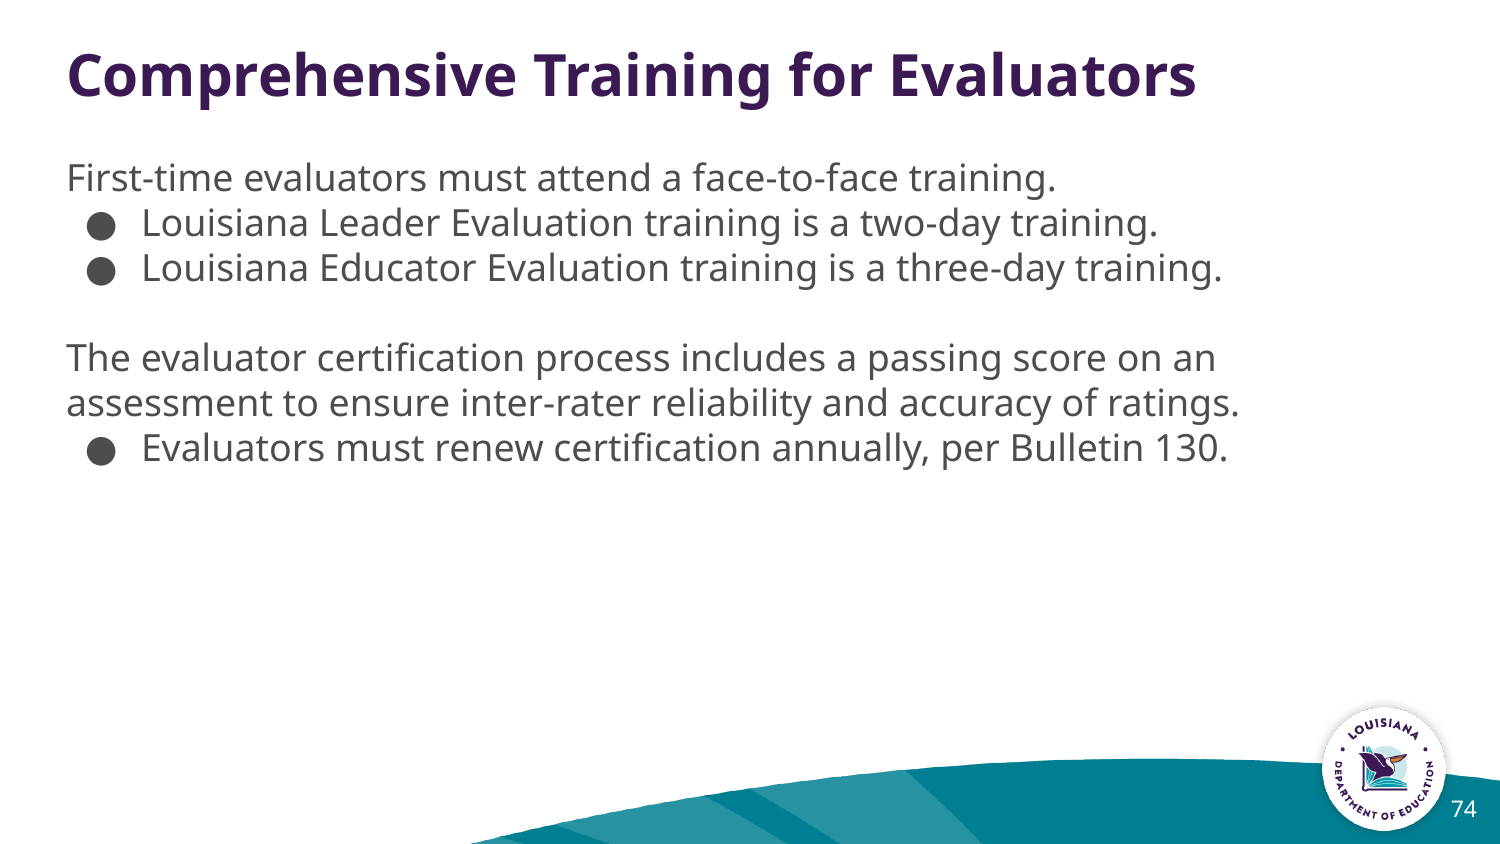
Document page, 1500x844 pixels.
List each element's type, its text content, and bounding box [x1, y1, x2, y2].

picture [248, 699, 1500, 844]
list First-time evaluators must attend a face-to-face training. Louisiana Leader Evaluation training is a two-day training. Louisiana Educator Evaluation training is a three-day training. The evaluator certification process includes a passing score on an assessment to ensure inter-rater reliability and accuracy of ratings. Evaluators must renew certification annually, per Bulletin 130. [51, 139, 1449, 759]
title Comprehensive Training for Evaluators [51, 23, 1449, 117]
slide_number 74 [1402, 777, 1493, 842]
